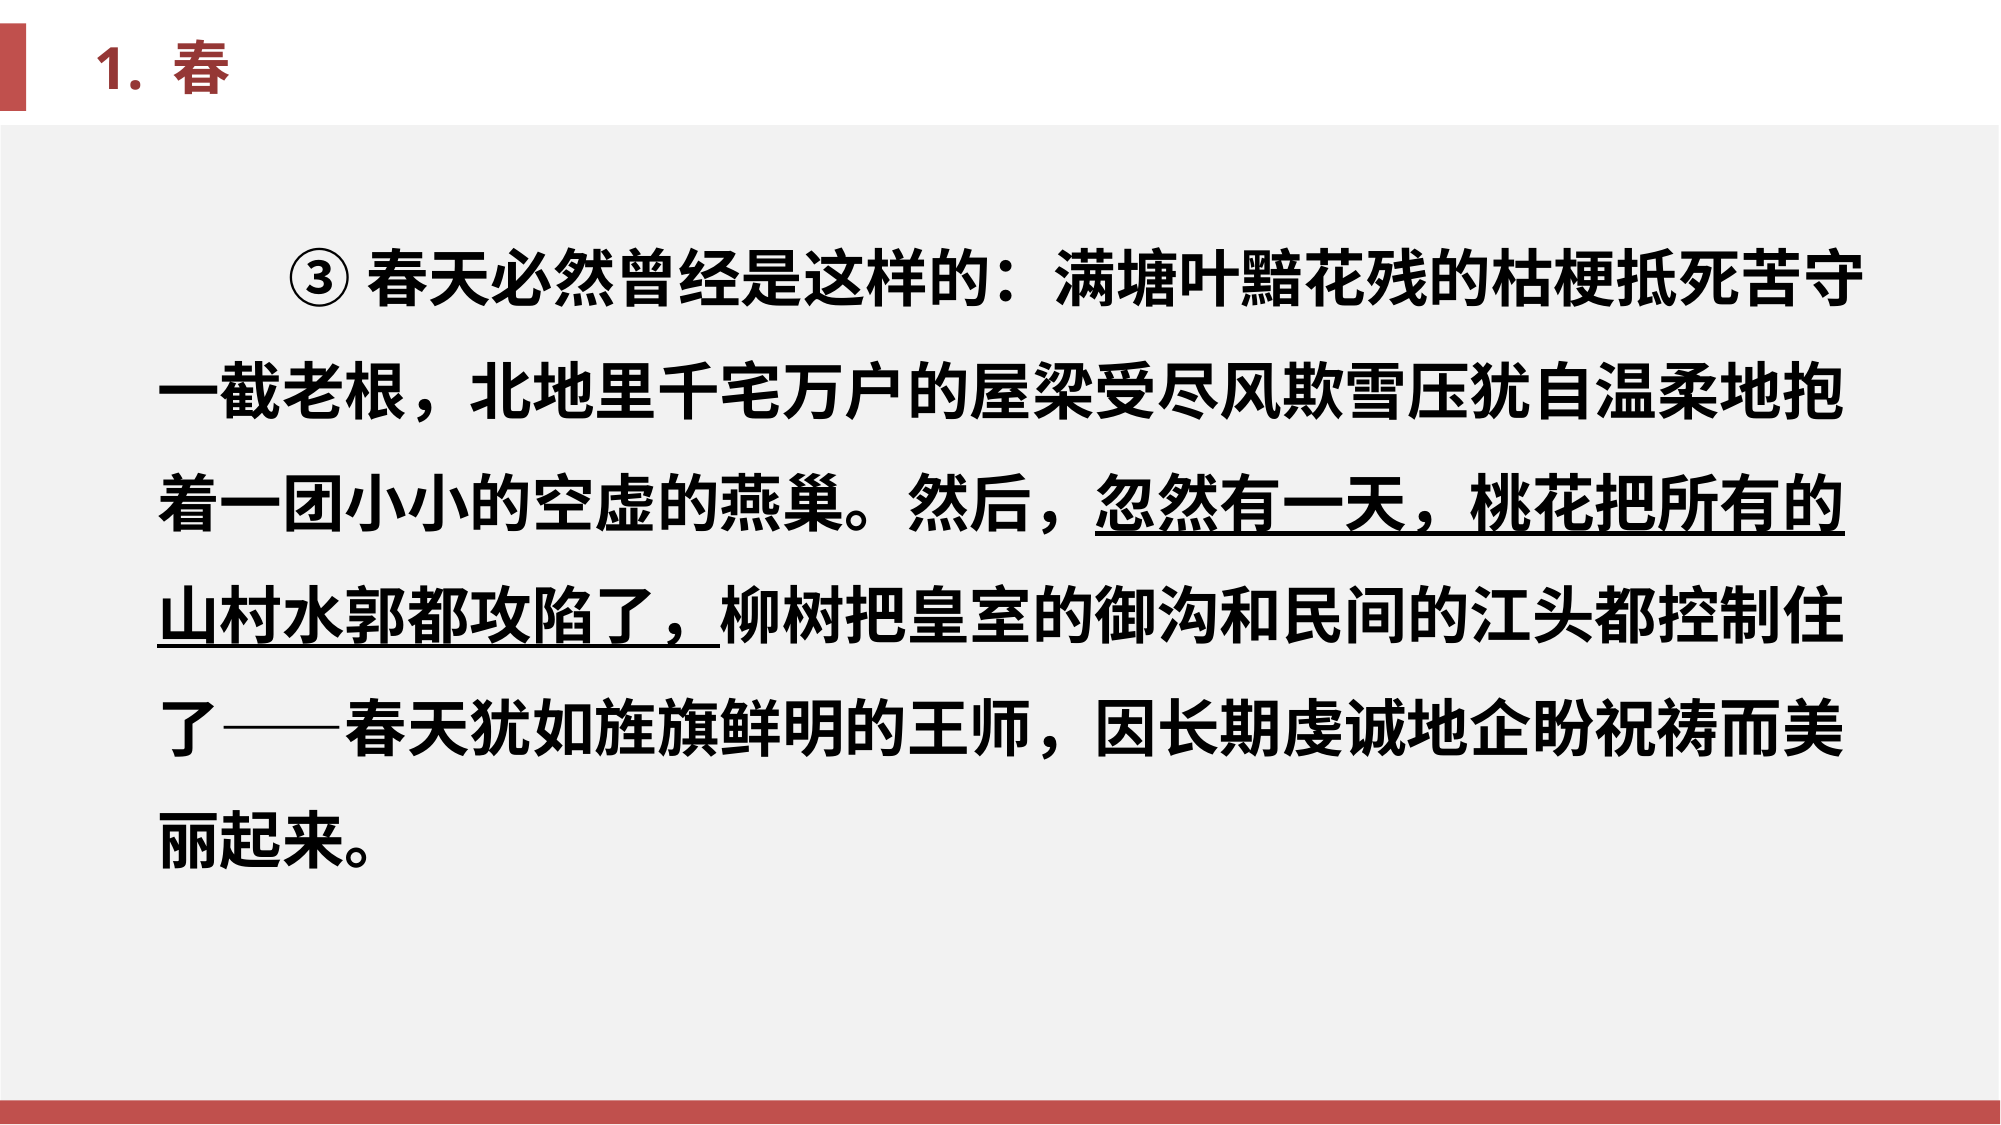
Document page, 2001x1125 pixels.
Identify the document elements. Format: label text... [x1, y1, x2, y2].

text_box ③春天必然曾经是这样的：满塘叶黯花残的枯梗抵死苦守一截老根，北地里千宅万户的屋梁受尽风欺雪压犹自温柔地抱着一团小小的空虚的燕巢。然后，忽然有一天，桃花把所有的山村水郭都攻陷了，柳树把皇室的御沟和民间的江头都控制住了——春天犹如旌旗鲜明的王师，因长期虔诚地企盼祝祷而美丽起来。 [142, 194, 1913, 884]
